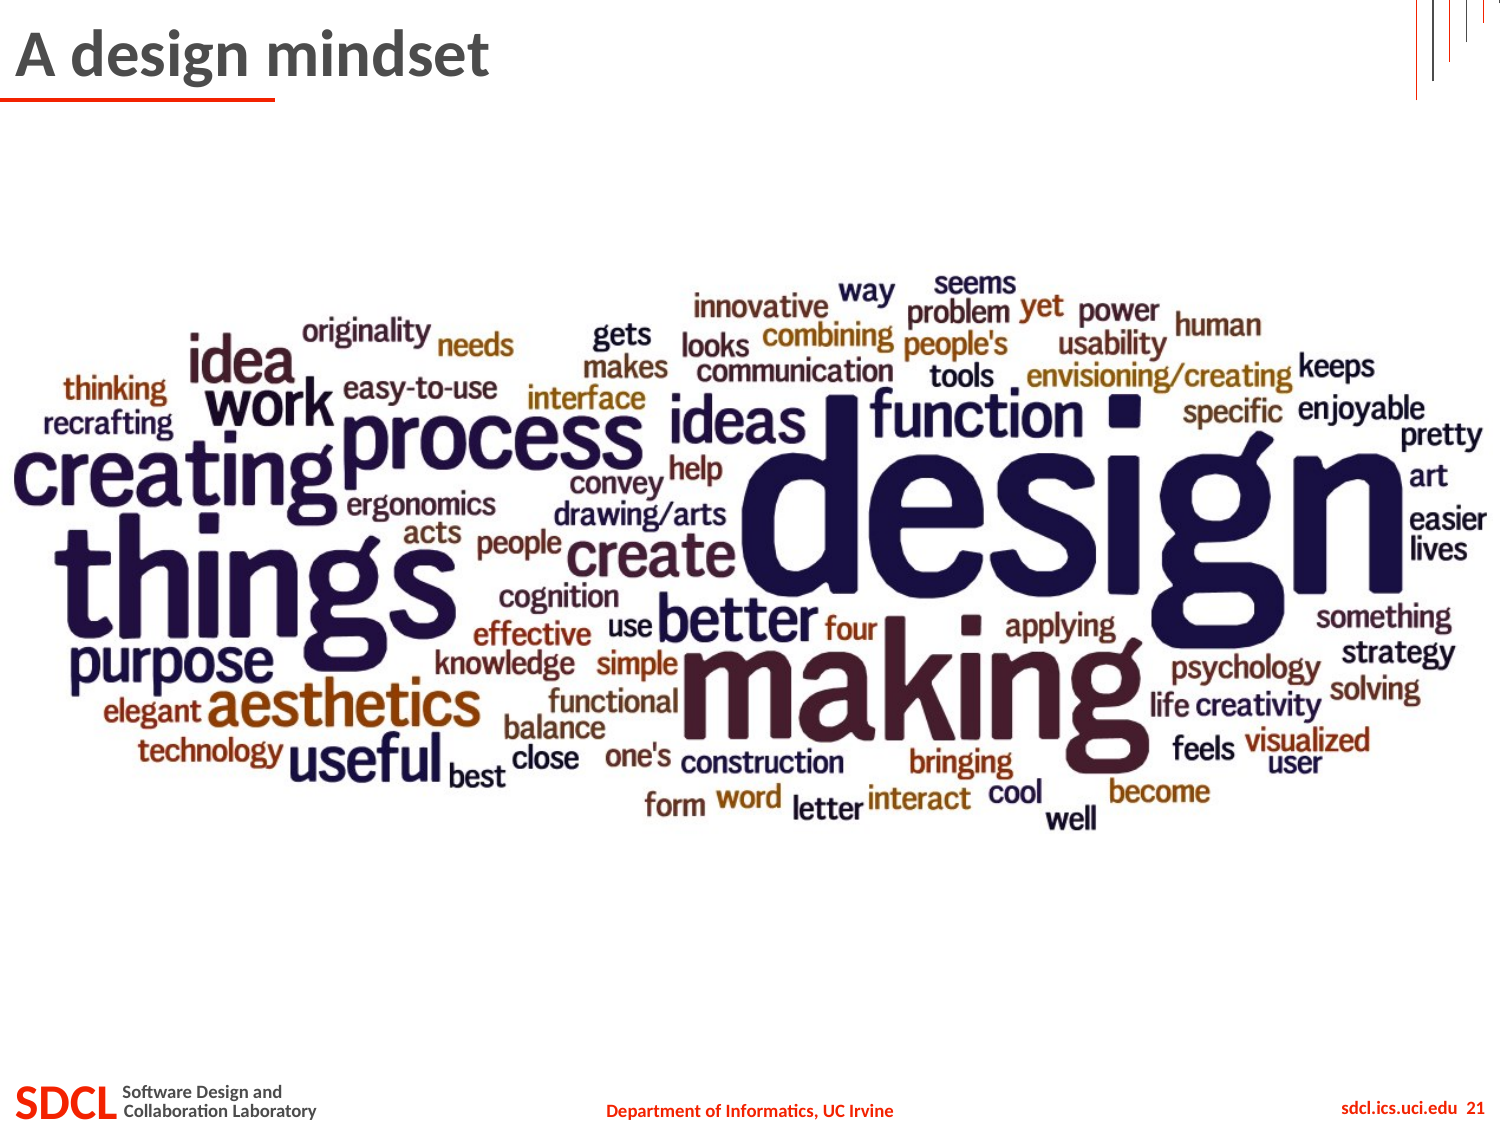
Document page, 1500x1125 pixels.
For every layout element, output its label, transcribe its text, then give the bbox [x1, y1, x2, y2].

title A design mindset [0, 0, 1350, 100]
picture [0, 153, 1500, 972]
